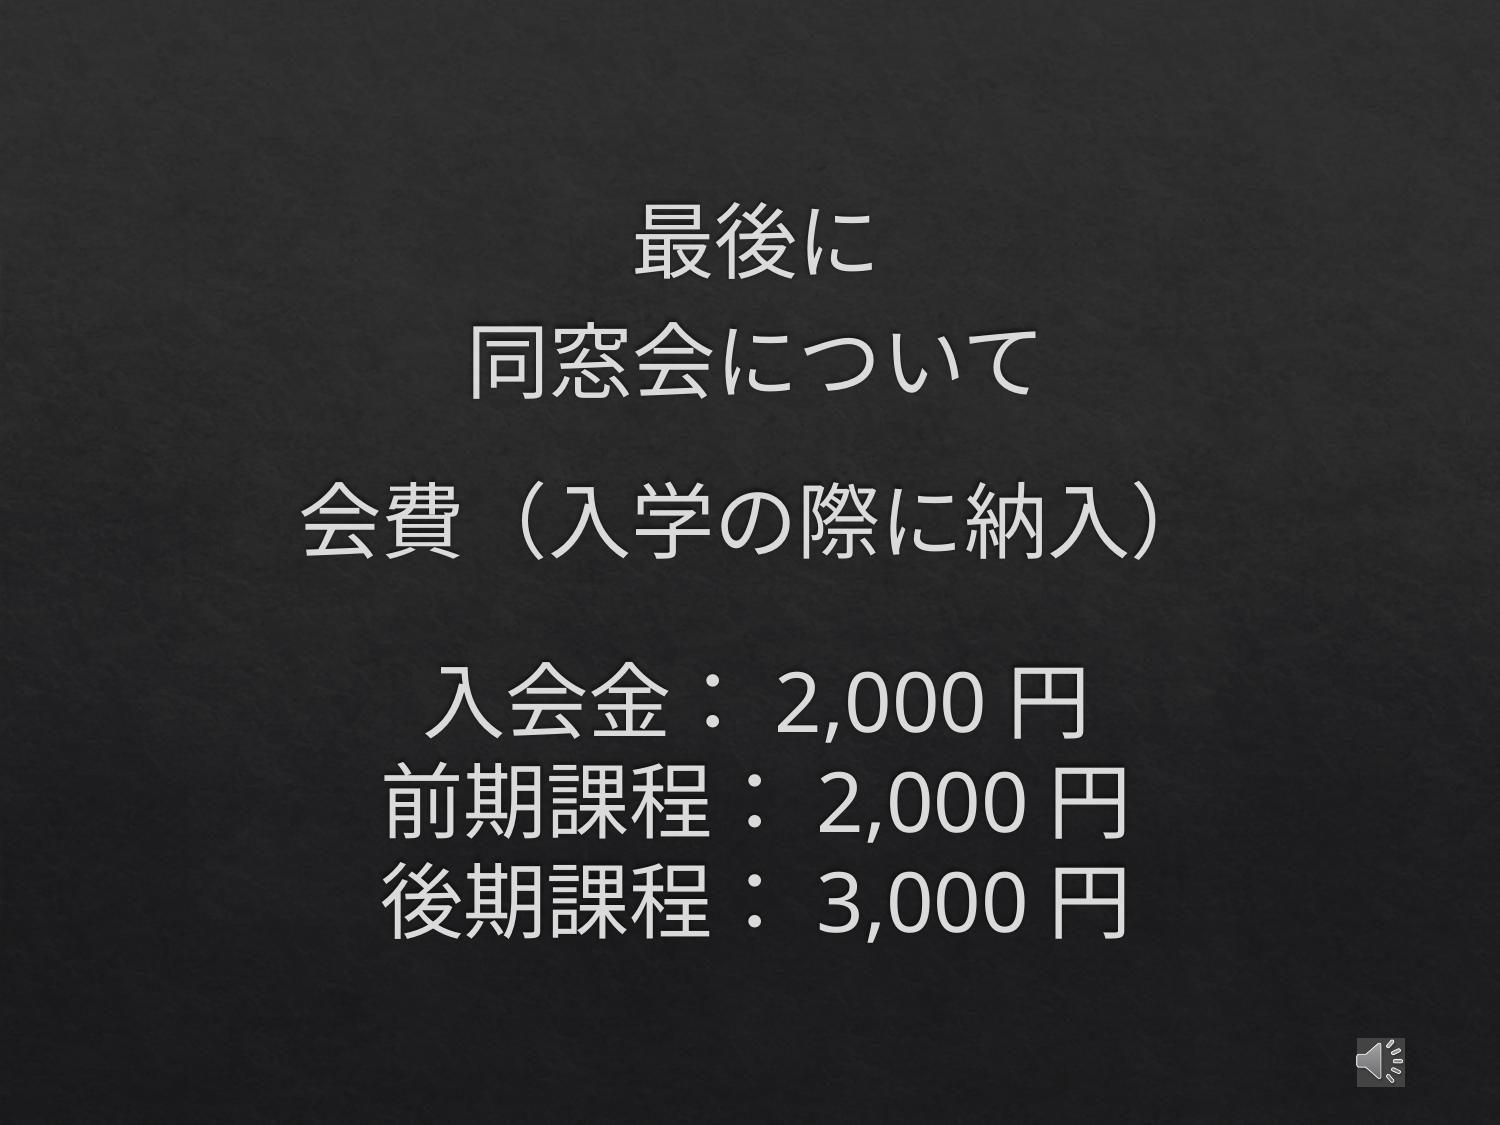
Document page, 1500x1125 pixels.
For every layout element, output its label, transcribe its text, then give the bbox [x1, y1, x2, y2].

picture [1355, 1037, 1407, 1088]
title 最後に 同窓会について 会費（入学の際に納入） 入会金：2,000円 前期課程：2,000円 後期課程：3,000円 [162, 50, 1350, 1088]
